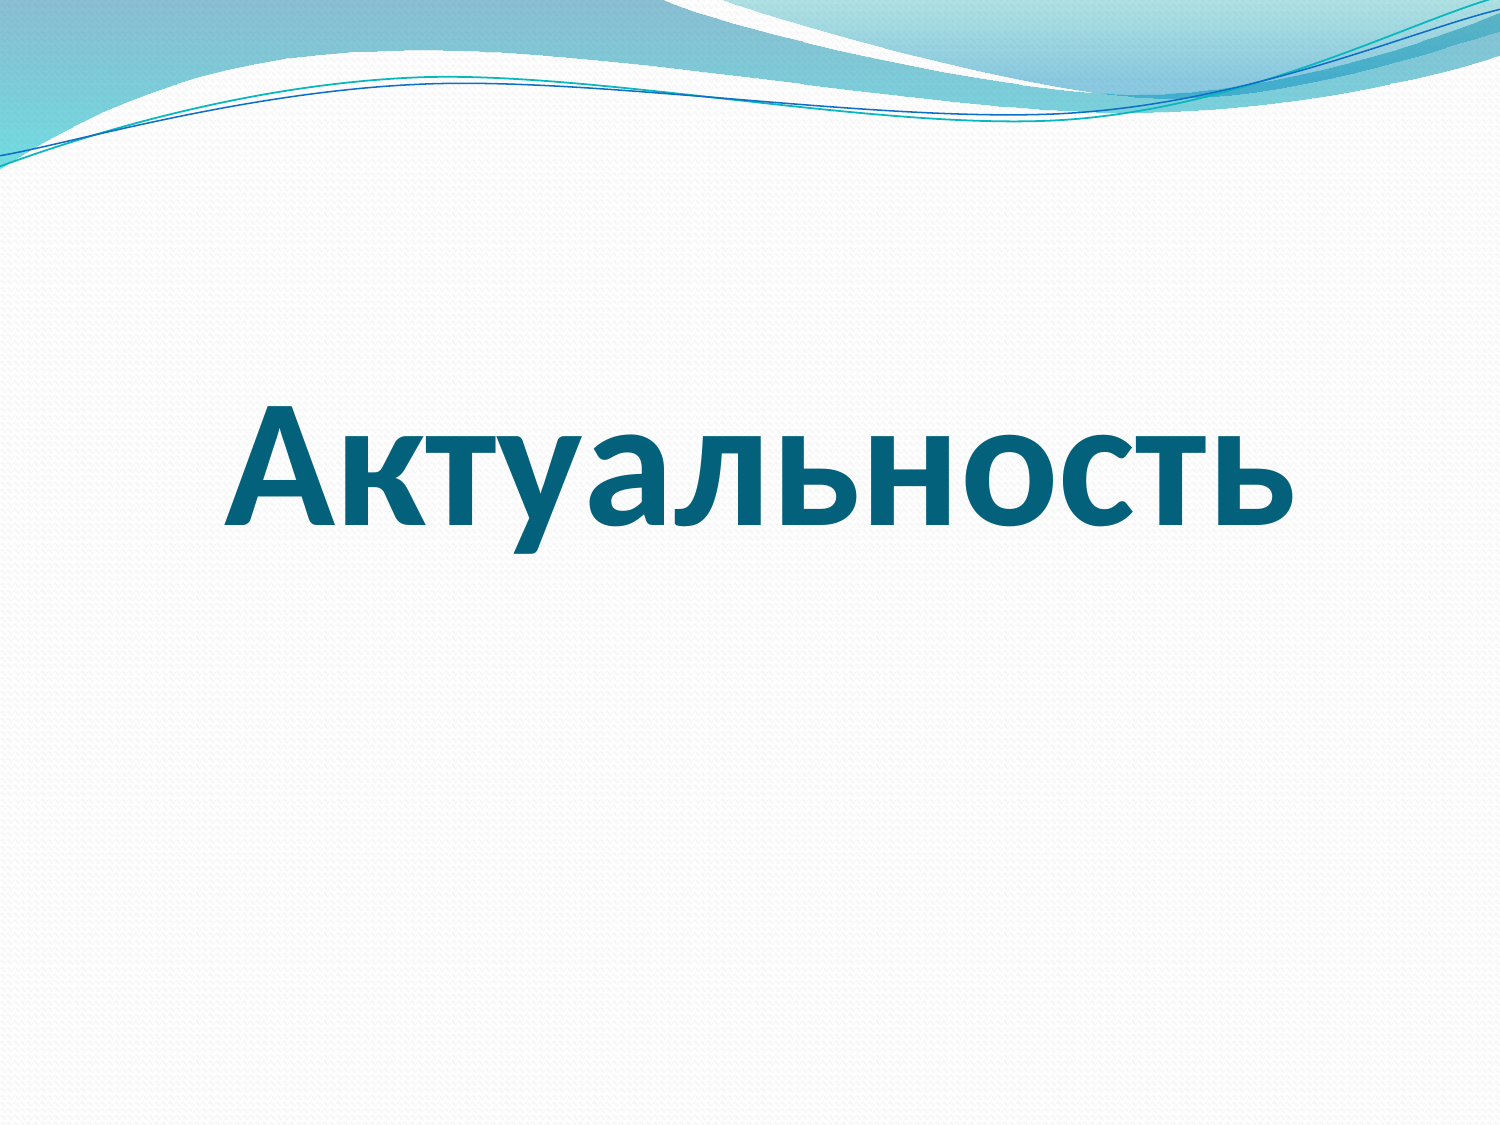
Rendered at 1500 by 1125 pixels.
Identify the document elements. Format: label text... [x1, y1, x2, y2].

title Актуальность [75, 115, 1425, 563]
